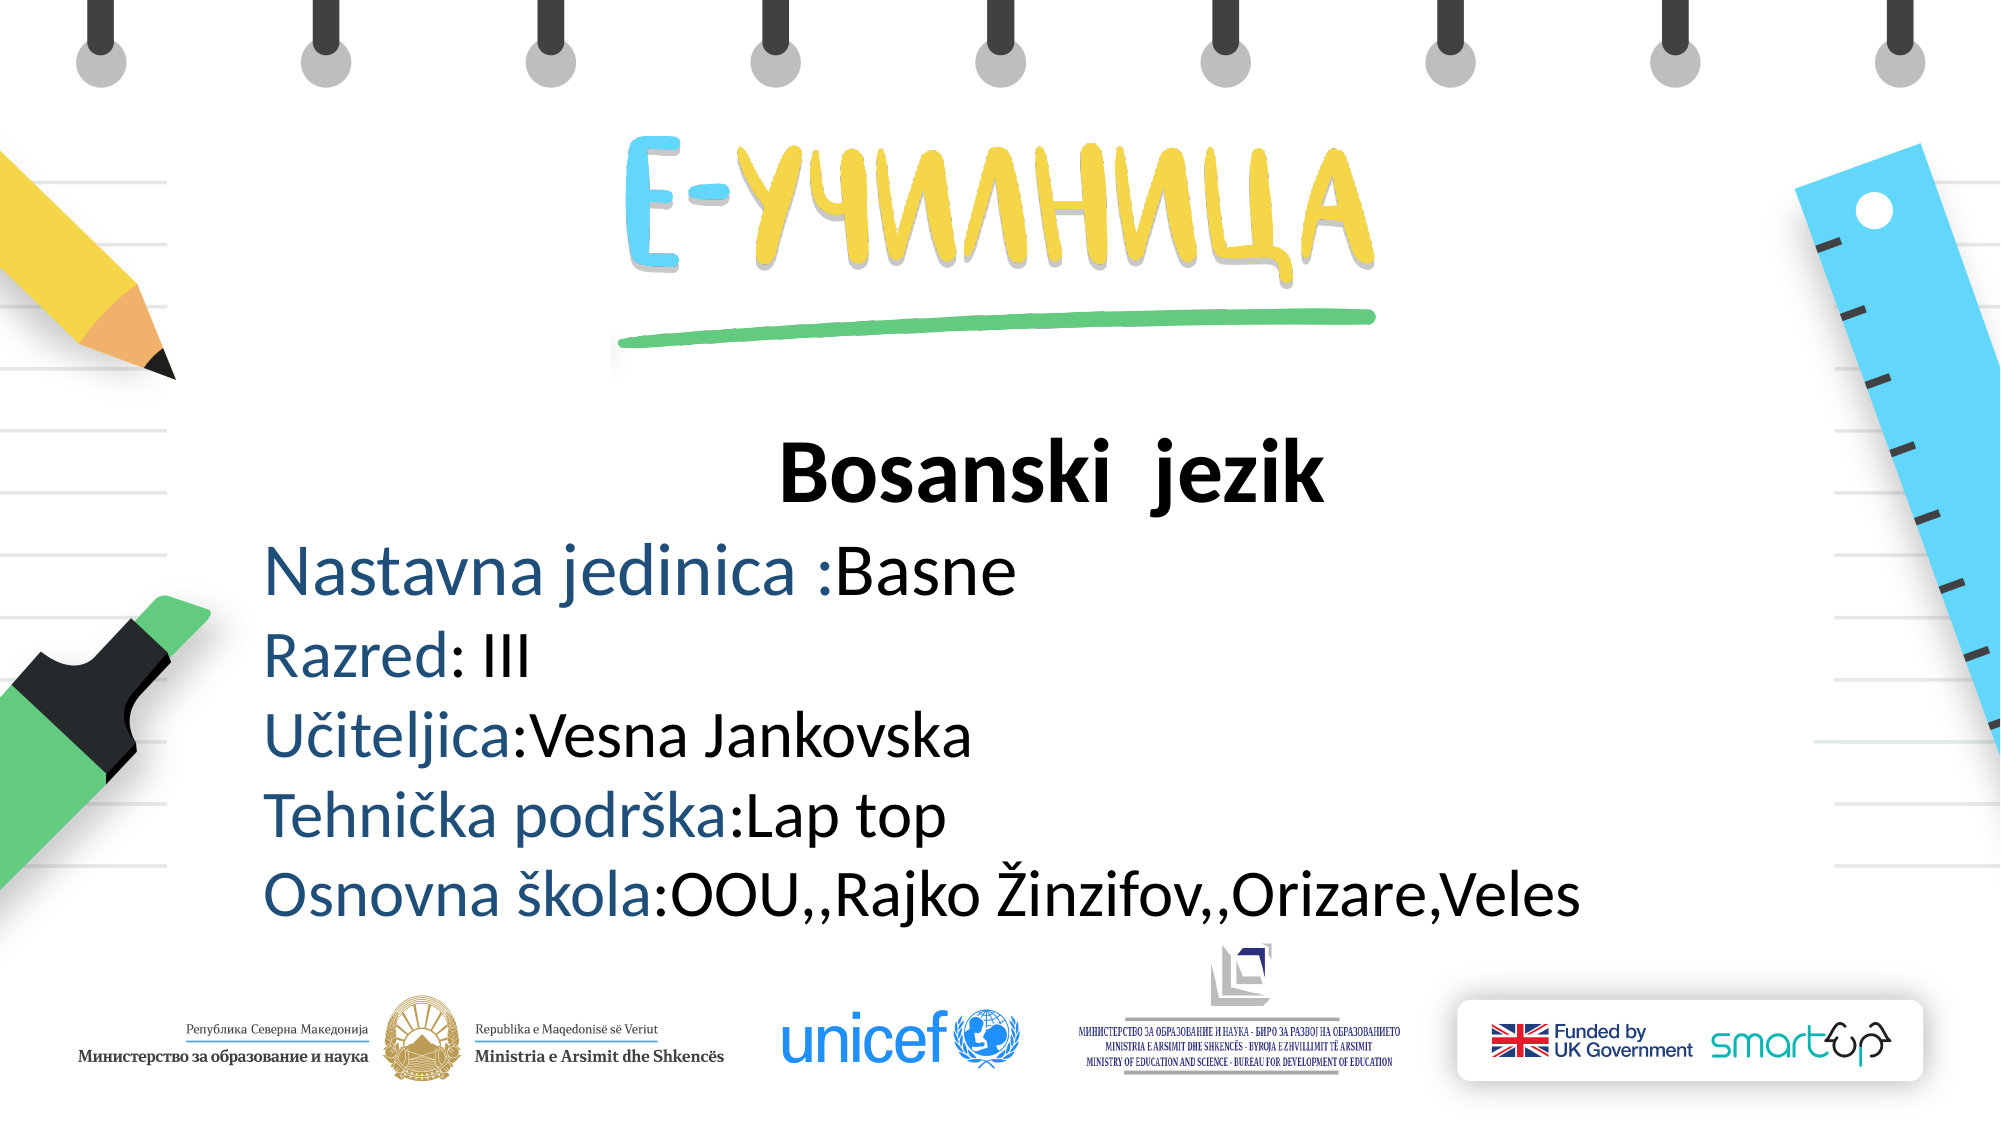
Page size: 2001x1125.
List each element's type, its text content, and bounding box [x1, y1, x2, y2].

text_box Bosanski jezik Nastavna jedinica :Basne Razred: III Učiteljica:Vesna Jankovska Tehnička podrška:Lap top Osnovna škola:OOU,,Rajko Žinzifov,,Orizare,Veles [249, 403, 1856, 983]
picture [0, 0, 2001, 1125]
